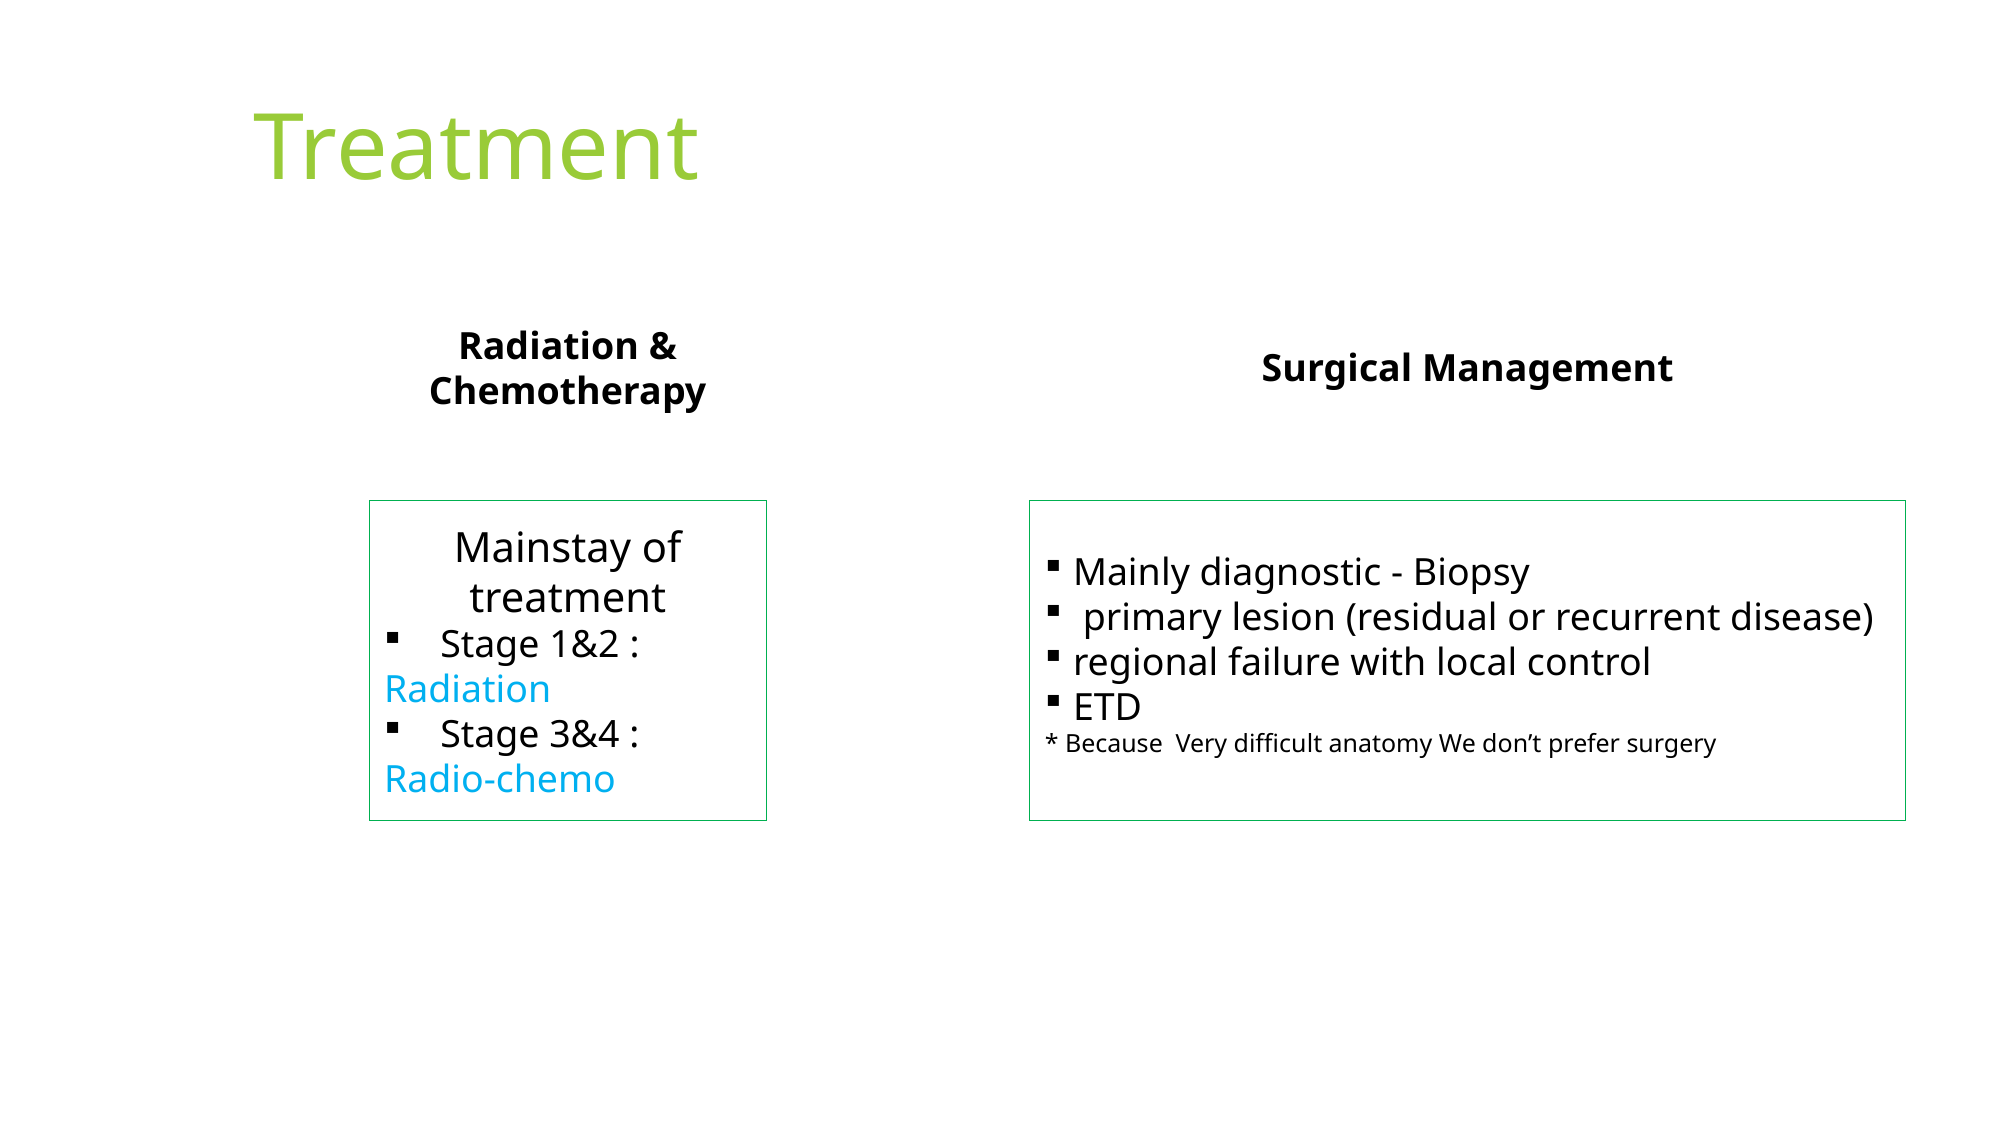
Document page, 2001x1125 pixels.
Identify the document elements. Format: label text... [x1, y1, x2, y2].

text_box Surgical Management [967, 336, 1968, 397]
text_box Treatment [238, 80, 1239, 205]
text_box Mainly diagnostic - Biopsy primary lesion (residual or recurrent disease) regional failure with local control ETD * Because Very difficult anatomy We don’t prefer surgery [1029, 500, 1906, 821]
text_box Mainstay of treatment Stage 1&2 : Radiation Stage 3&4 : Radio-chemo [369, 500, 767, 821]
text_box Radiation & Chemotherapy [309, 309, 826, 424]
